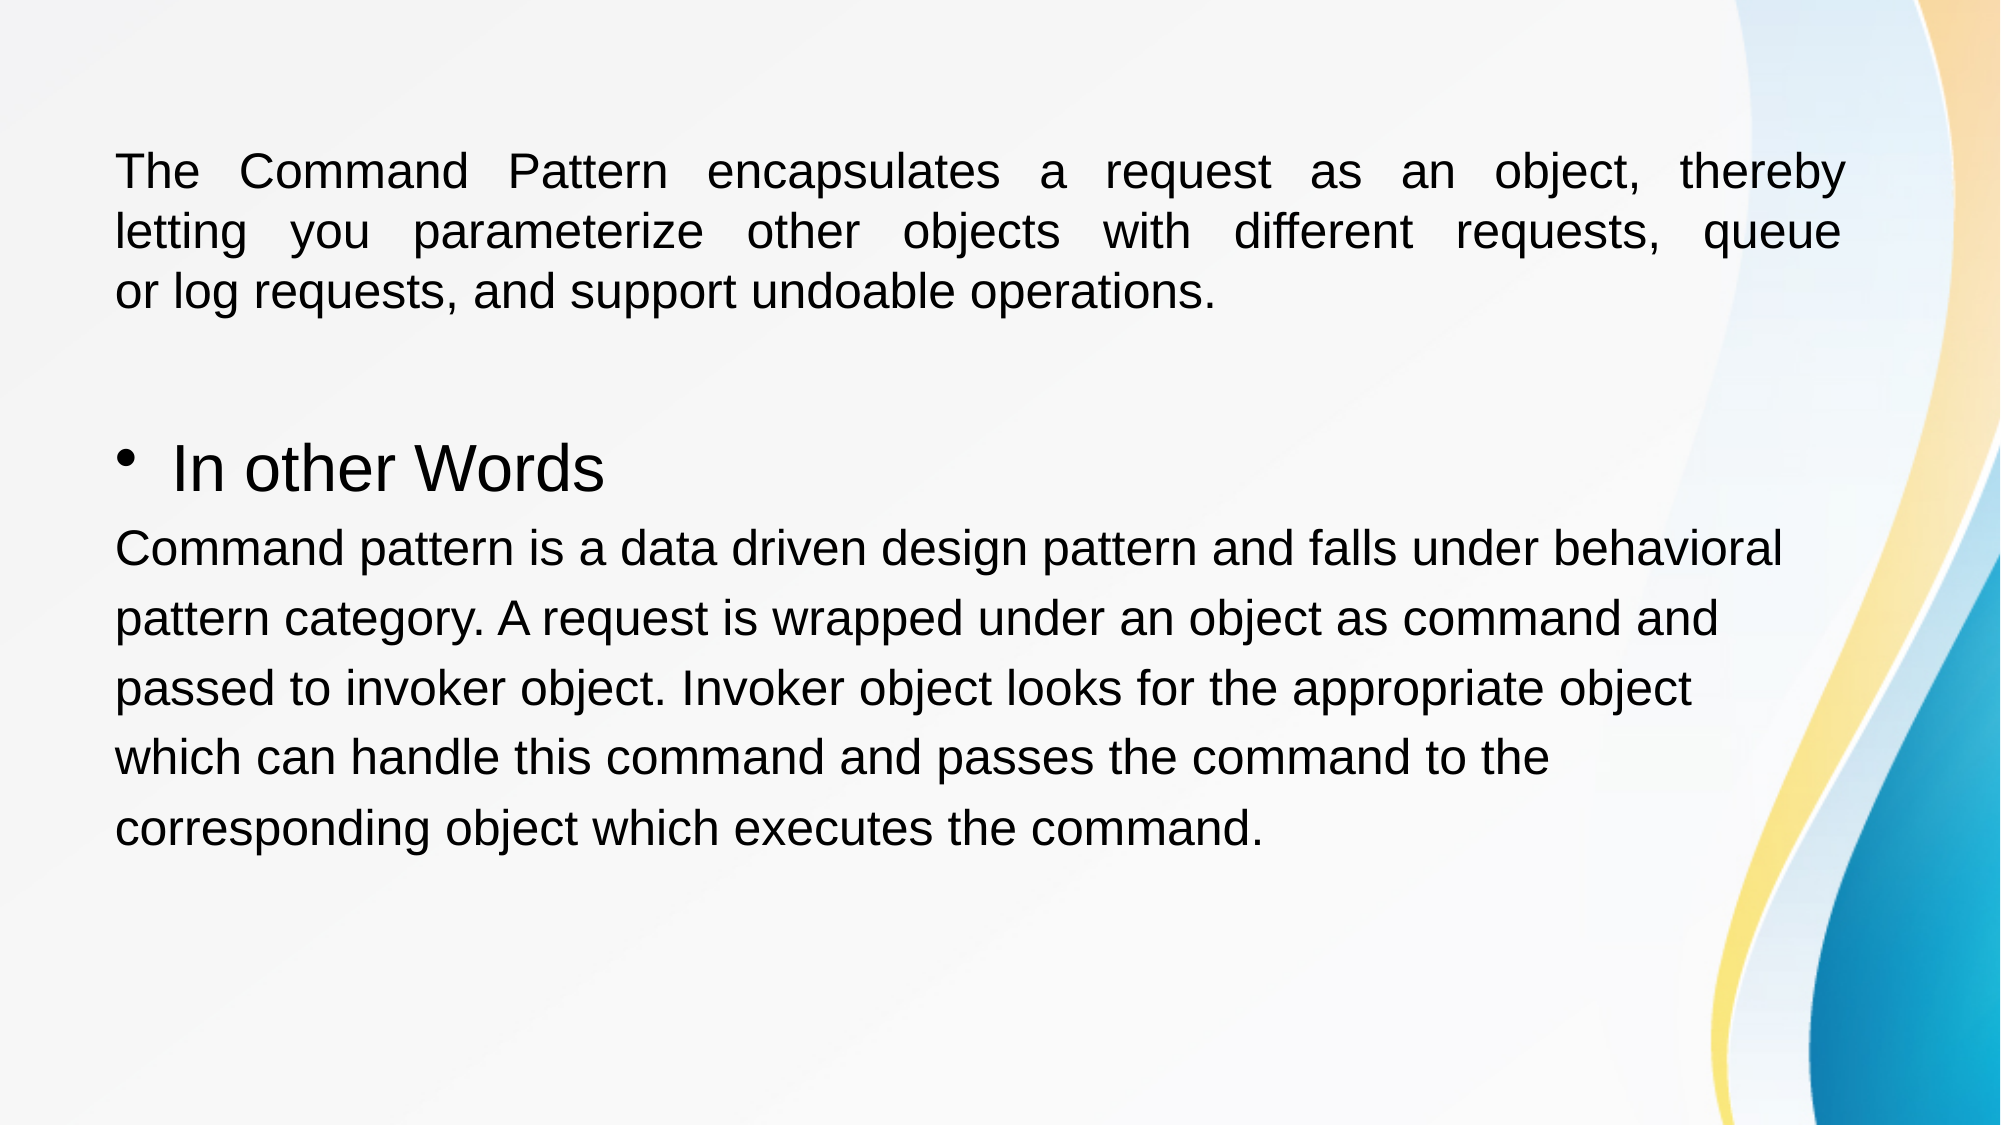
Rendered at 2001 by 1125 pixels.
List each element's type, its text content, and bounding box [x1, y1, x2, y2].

picture [0, 0, 2001, 1125]
list The Command Pattern encapsulates a request as an object, thereby letting you parameterize other objects with different requests, queue or log requests, and support undoable operations. In other Words Command pattern is a data driven design pattern and falls under behavioral pattern category. A request is wrapped under an object as command and passed to invoker object. Invoker object looks for the appropriate object which can handle this command and passes the command to the corresponding object which executes the command. [99, 130, 1901, 1006]
